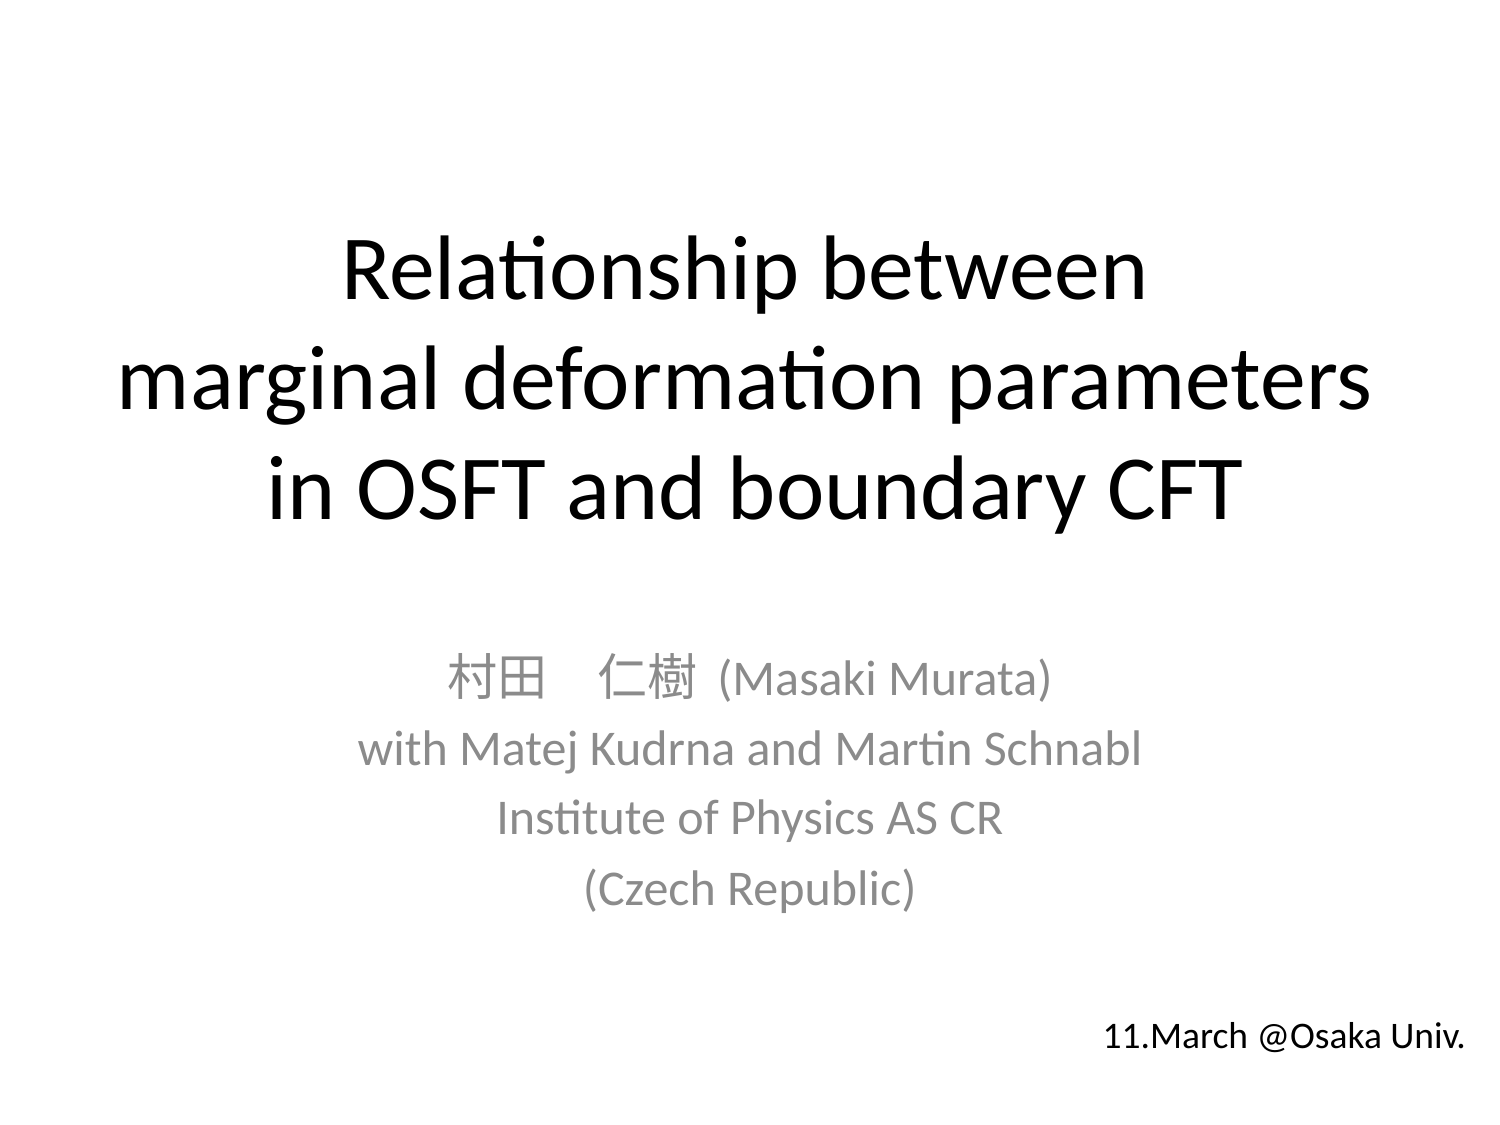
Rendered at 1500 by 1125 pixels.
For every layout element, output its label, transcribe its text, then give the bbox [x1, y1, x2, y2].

subtitle 村田 仁樹 (Masaki Murata) with Matej Kudrna and Martin Schnabl Institute of Physics AS CR (Czech Republic) [225, 637, 1275, 925]
text_box 11.March @Osaka Univ. [1087, 1003, 1482, 1064]
title Relationship between marginal deformation parameters in OSFT and boundary CFT [50, 155, 1461, 591]
